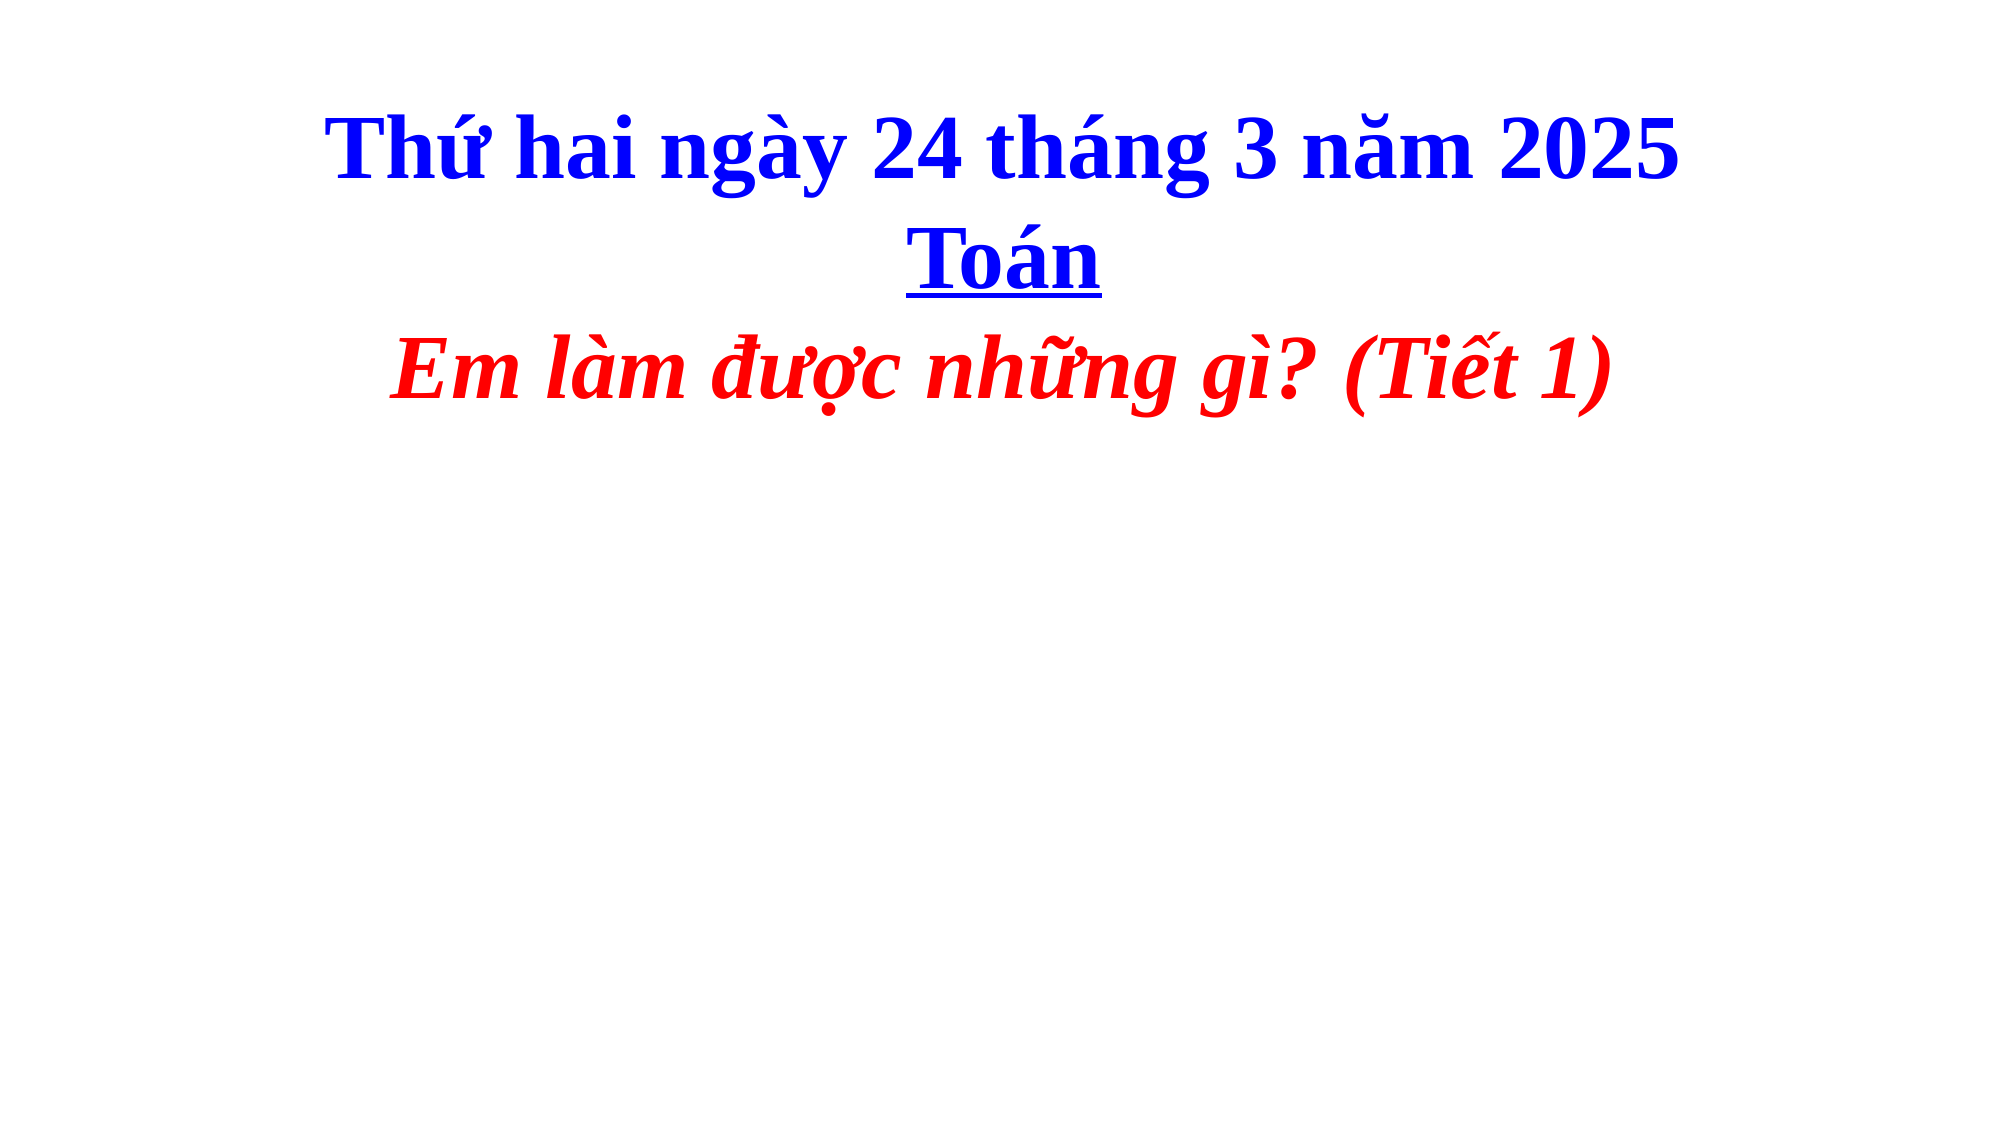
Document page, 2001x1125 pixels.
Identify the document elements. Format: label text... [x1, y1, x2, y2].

text_box Thứ hai ngày 24 tháng 3 năm 2025 Toán Em làm được những gì? (Tiết 1) [33, 79, 1975, 424]
